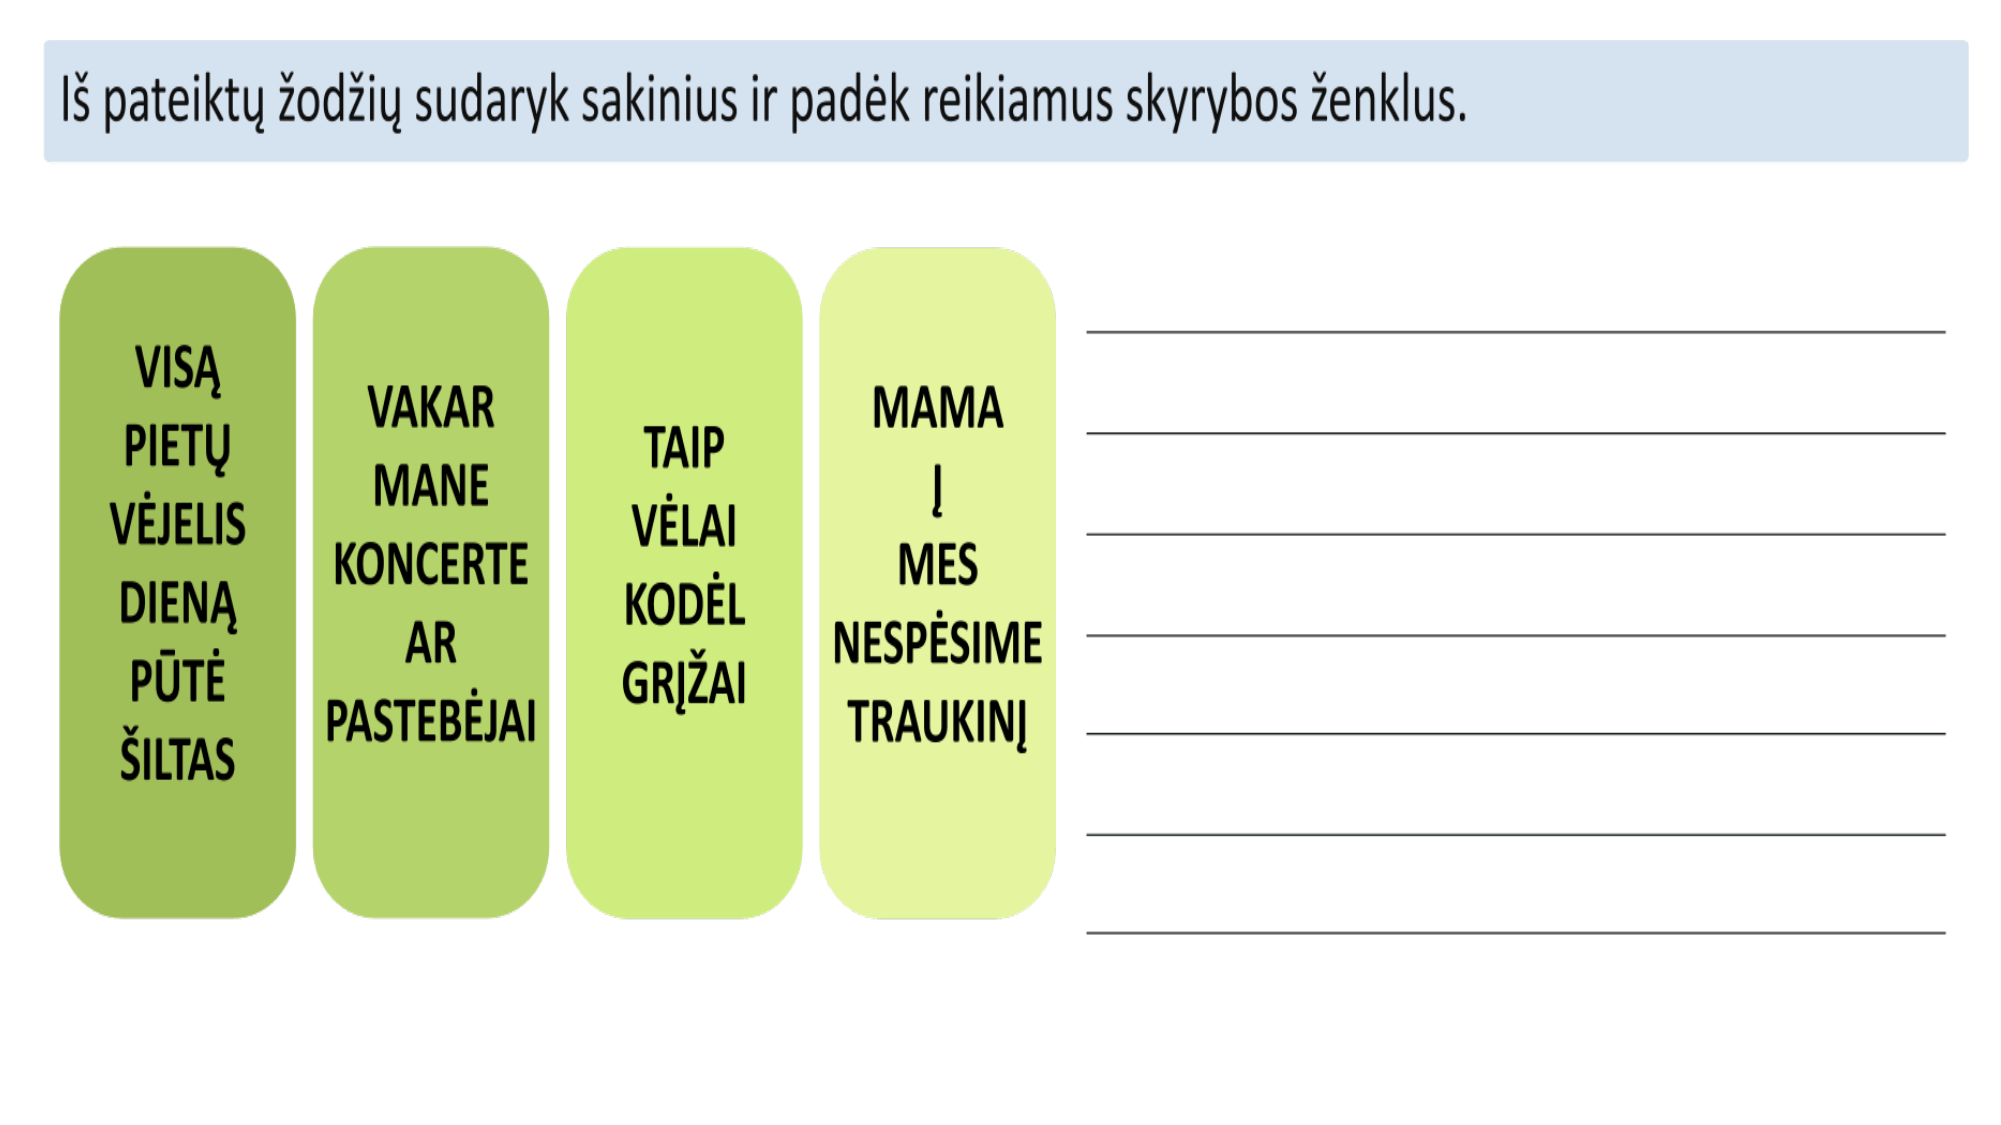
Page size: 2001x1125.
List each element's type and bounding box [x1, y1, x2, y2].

picture [40, 40, 1969, 985]
